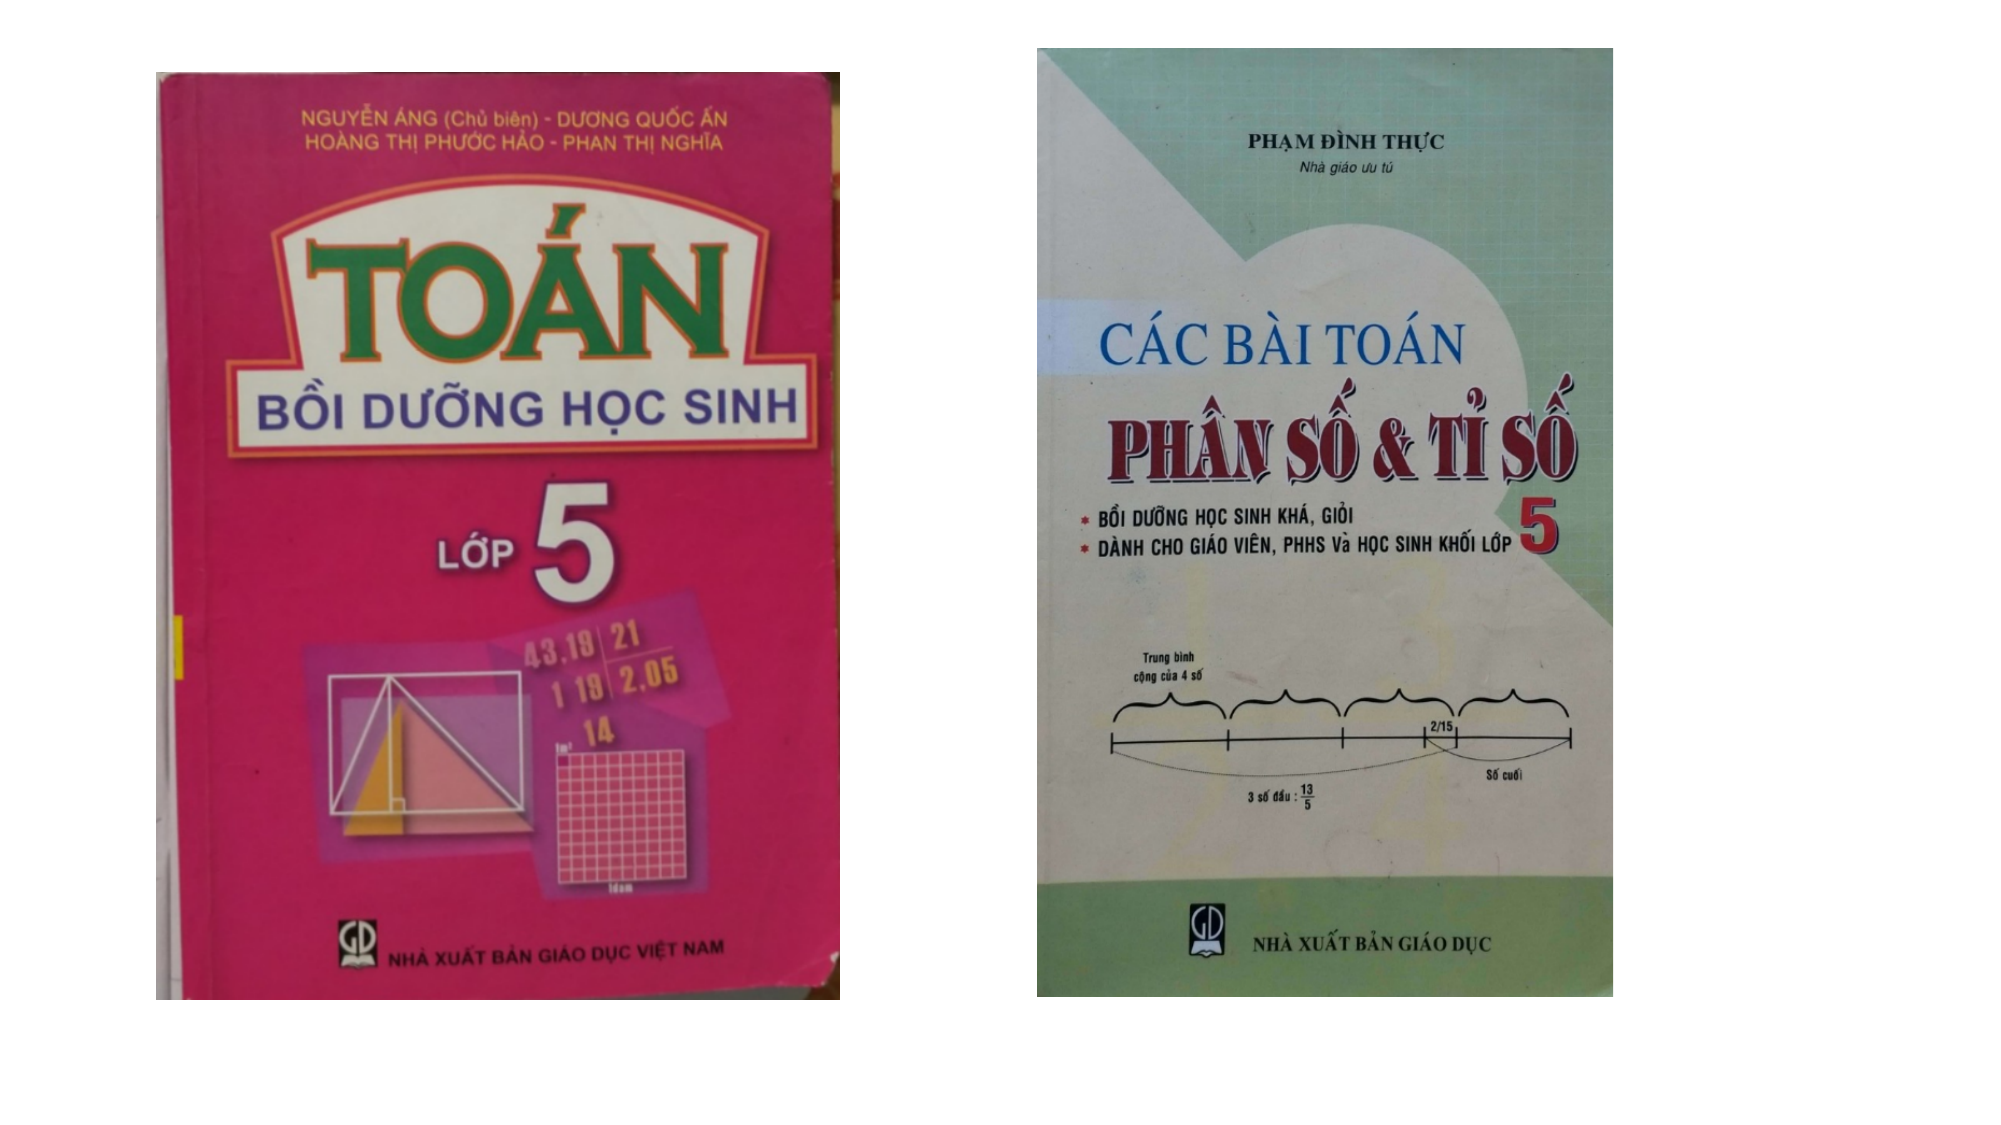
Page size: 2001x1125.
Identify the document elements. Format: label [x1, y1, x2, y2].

picture [1037, 48, 1614, 1000]
picture [156, 72, 840, 1000]
